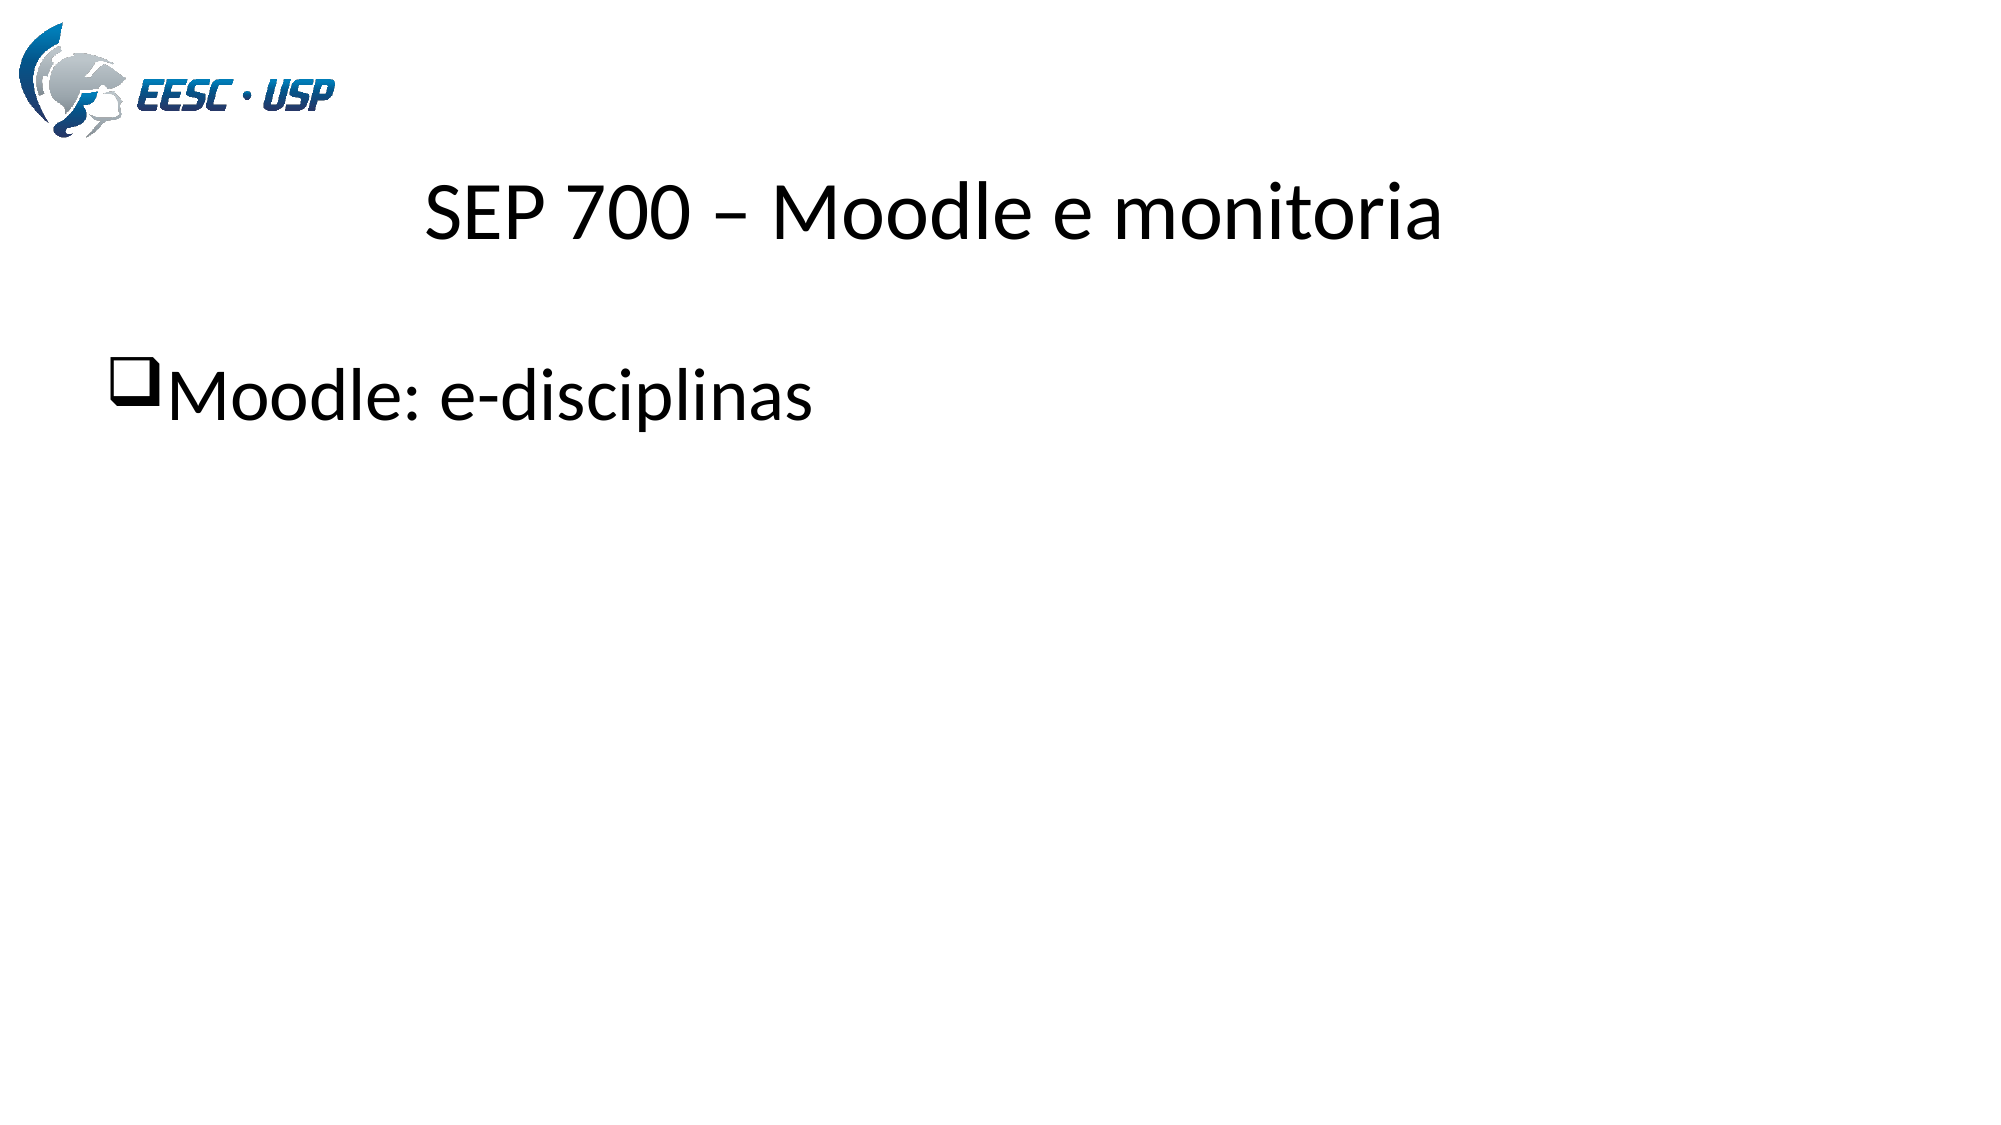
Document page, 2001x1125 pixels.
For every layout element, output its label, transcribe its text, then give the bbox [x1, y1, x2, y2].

title SEP 700 – Moodle e monitoria [409, 78, 1760, 266]
text_box Moodle: e-disciplinas [90, 338, 1827, 1082]
picture [19, 22, 335, 138]
